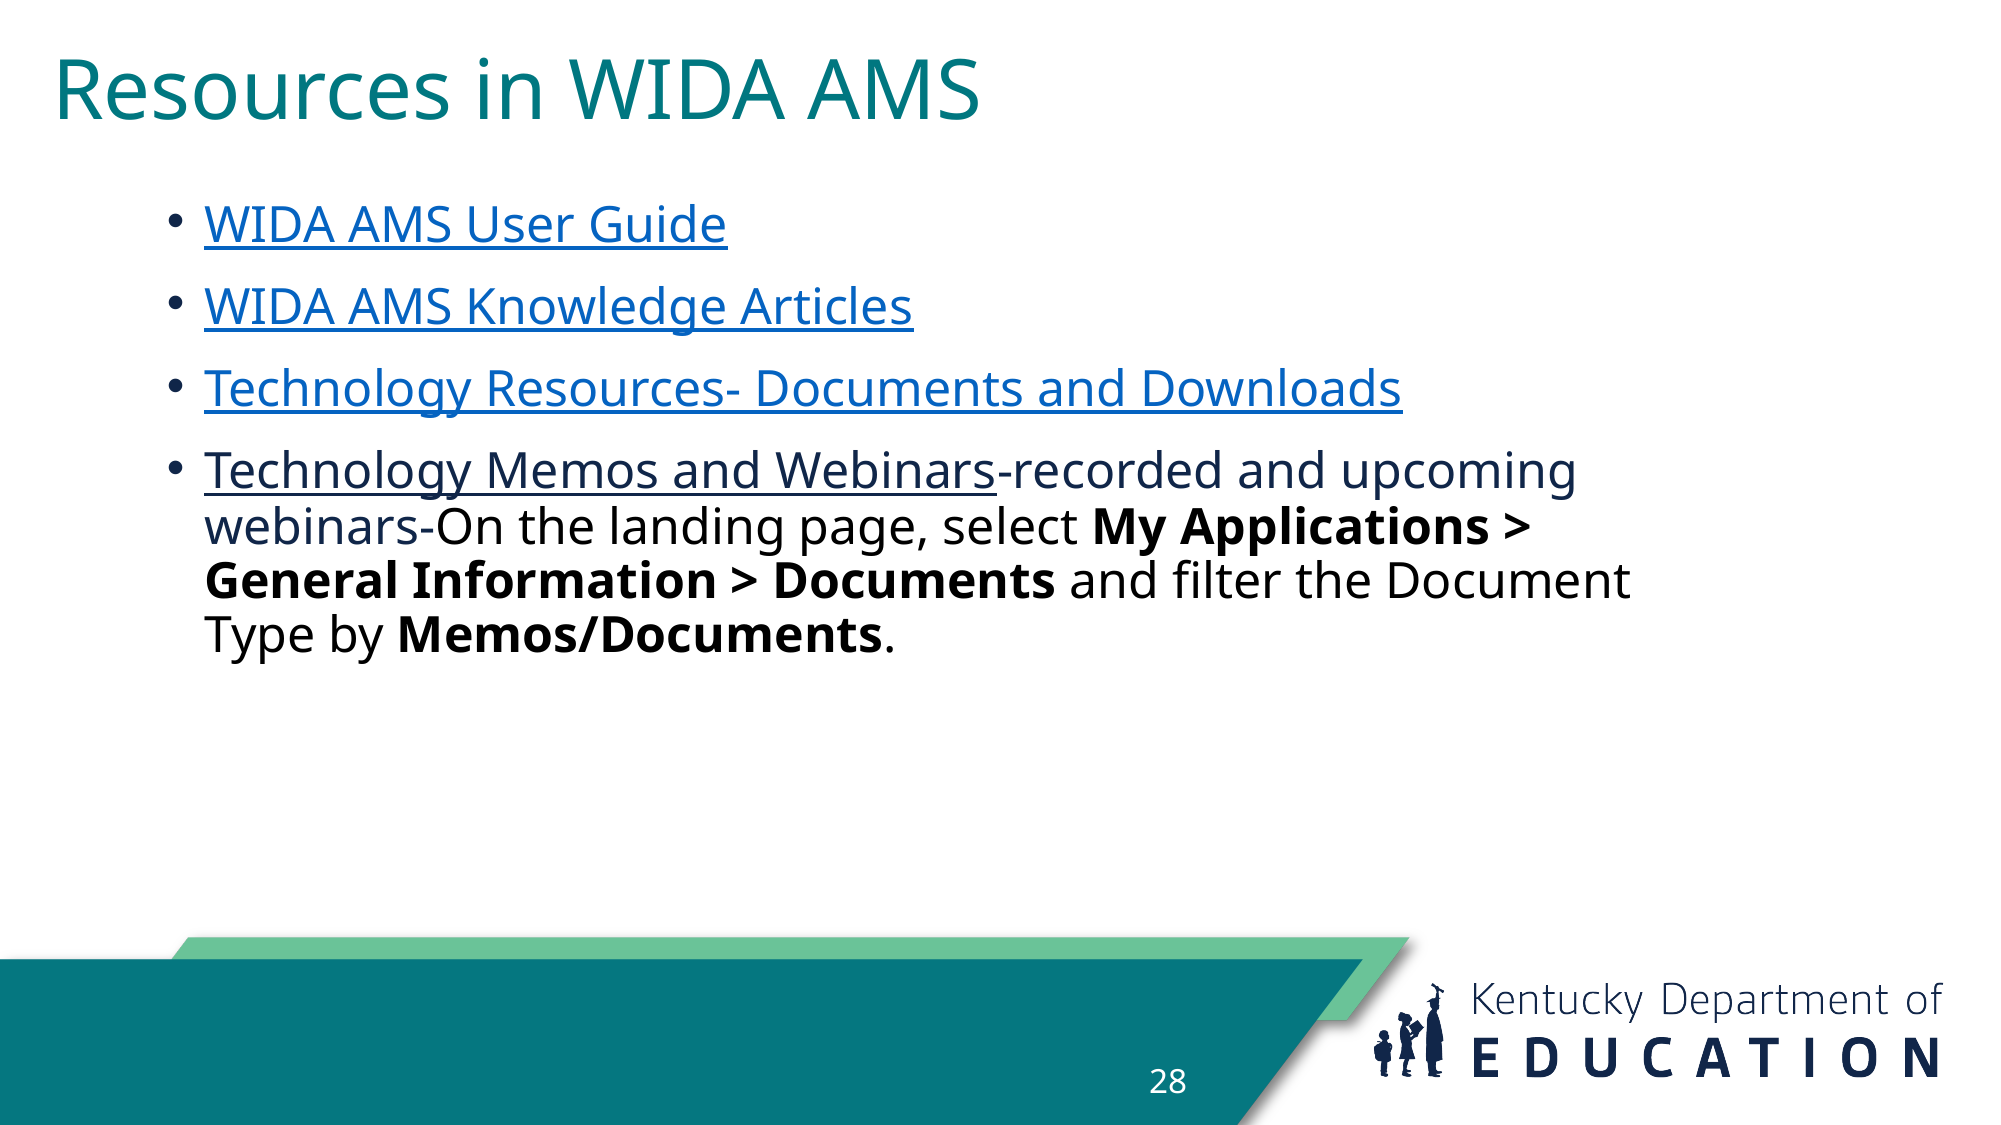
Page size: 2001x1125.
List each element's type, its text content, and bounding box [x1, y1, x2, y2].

picture [0, 0, 2001, 1125]
title Resources in WIDA AMS [0, 0, 1411, 186]
list WIDA AMS User Guide WIDA AMS Knowledge Articles Technology Resources- Documents and Downloads Technology Memos and Webinars-recorded and upcoming webinars-On the landing page, select My Applications > General Information > Documents and filter the Document Type by Memos/Documents. [151, 185, 1676, 976]
